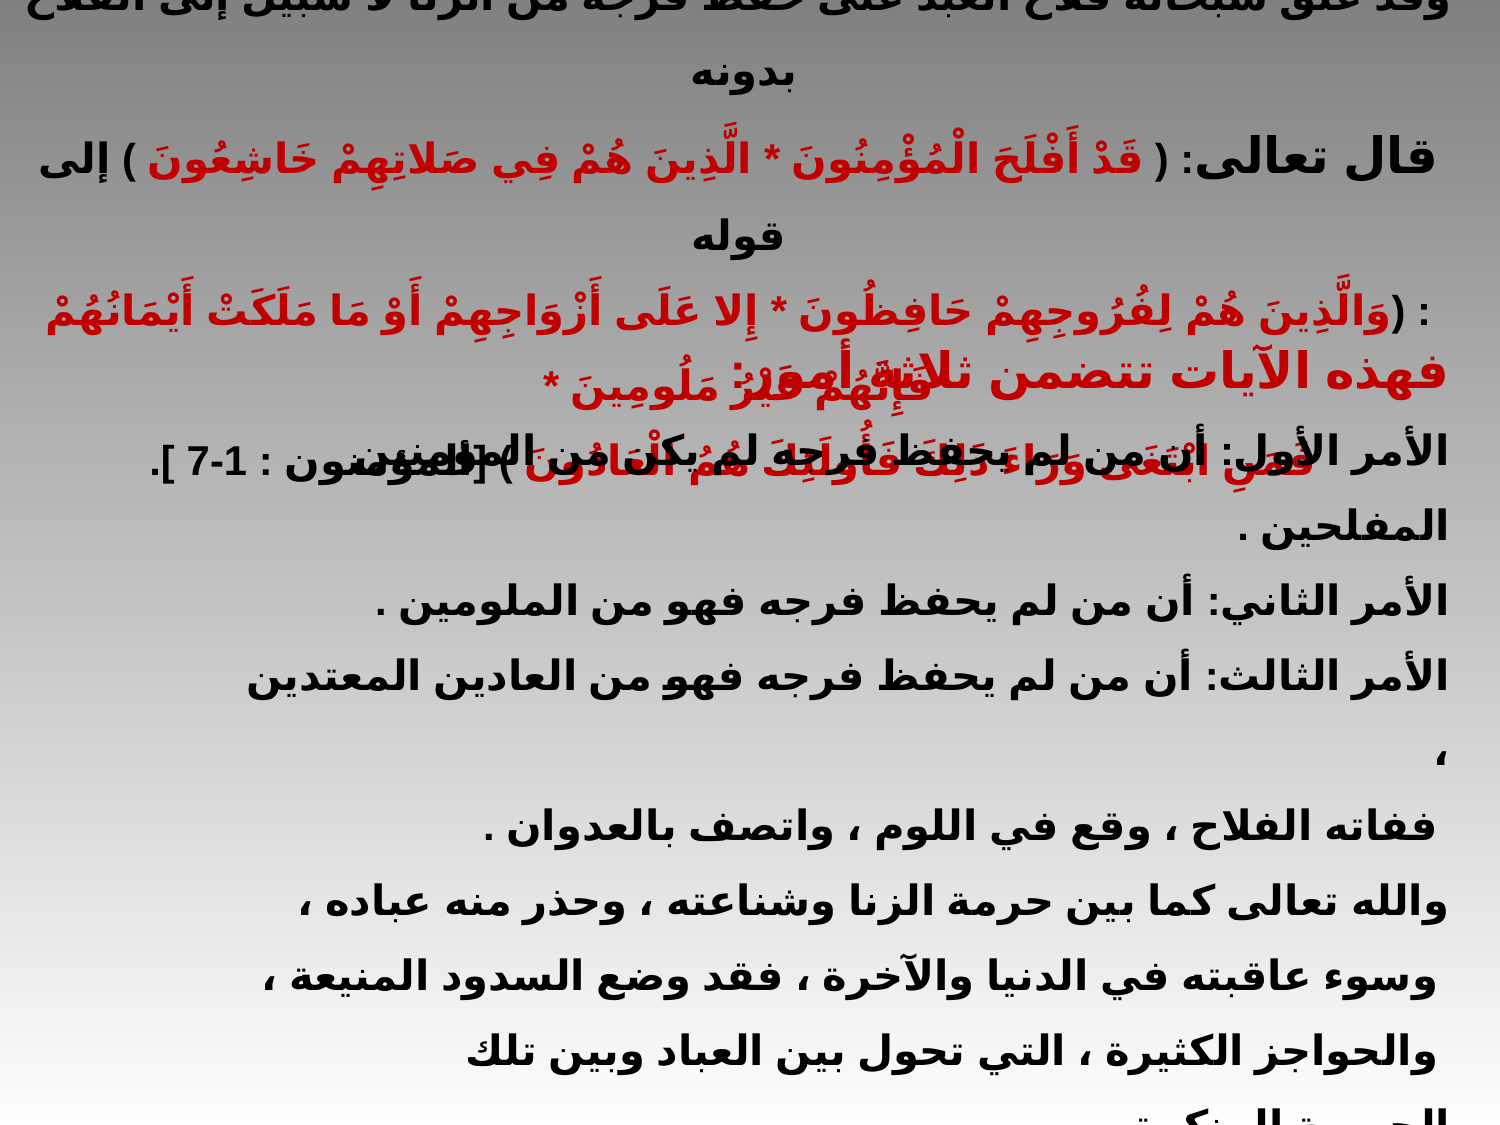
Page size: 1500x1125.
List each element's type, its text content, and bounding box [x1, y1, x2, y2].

text_box فهذه الآيات تتضمن ثلاثة أمور: الأمر الأول: أن من لم يحفظ فرجه لم يكن من المؤمنين المفلحين . الأمر الثاني: أن من لم يحفظ فرجه فهو من الملومين . الأمر الثالث: أن من لم يحفظ فرجه فهو من العادين المعتدين ، ففاته الفلاح ، وقع في اللوم ، واتصف بالعدوان . والله تعالى كما بين حرمة الزنا وشناعته ، وحذر منه عباده ، وسوء عاقبته في الدنيا والآخرة ، فقد وضع السدود المنيعة ، والحواجز الكثيرة ، التي تحول بين العباد وبين تلك الجريمة المنكرة ، وتقيهم شر مخاطرها ، متى التزموا بها . [222, 301, 1465, 1125]
text_box وقد علق سبحانه فلاح العبد على حفظ فرجه من الزنا لا سبيل إلى الفلاح بدونه قال تعالى: ( قَدْ أَفْلَحَ الْمُؤْمِنُونَ * الَّذِينَ هُمْ فِي صَلاتِهِمْ خَاشِعُونَ ) إلى قوله : (وَالَّذِينَ هُمْ لِفُرُوجِهِمْ حَافِظُونَ * إِلا عَلَى أَزْوَاجِهِمْ أَوْ مَا مَلَكَتْ أَيْمَانُهُمْ فَإِنَّهُمْ غَيْرُ مَلُومِينَ * فَمَنِ ابْتَغَى وَرَاءَ ذَلِكَ فَأُولَئِكَ هُمُ الْعَادُونَ ) [المؤمنون : 1-7 ]. [0, 0, 1500, 491]
